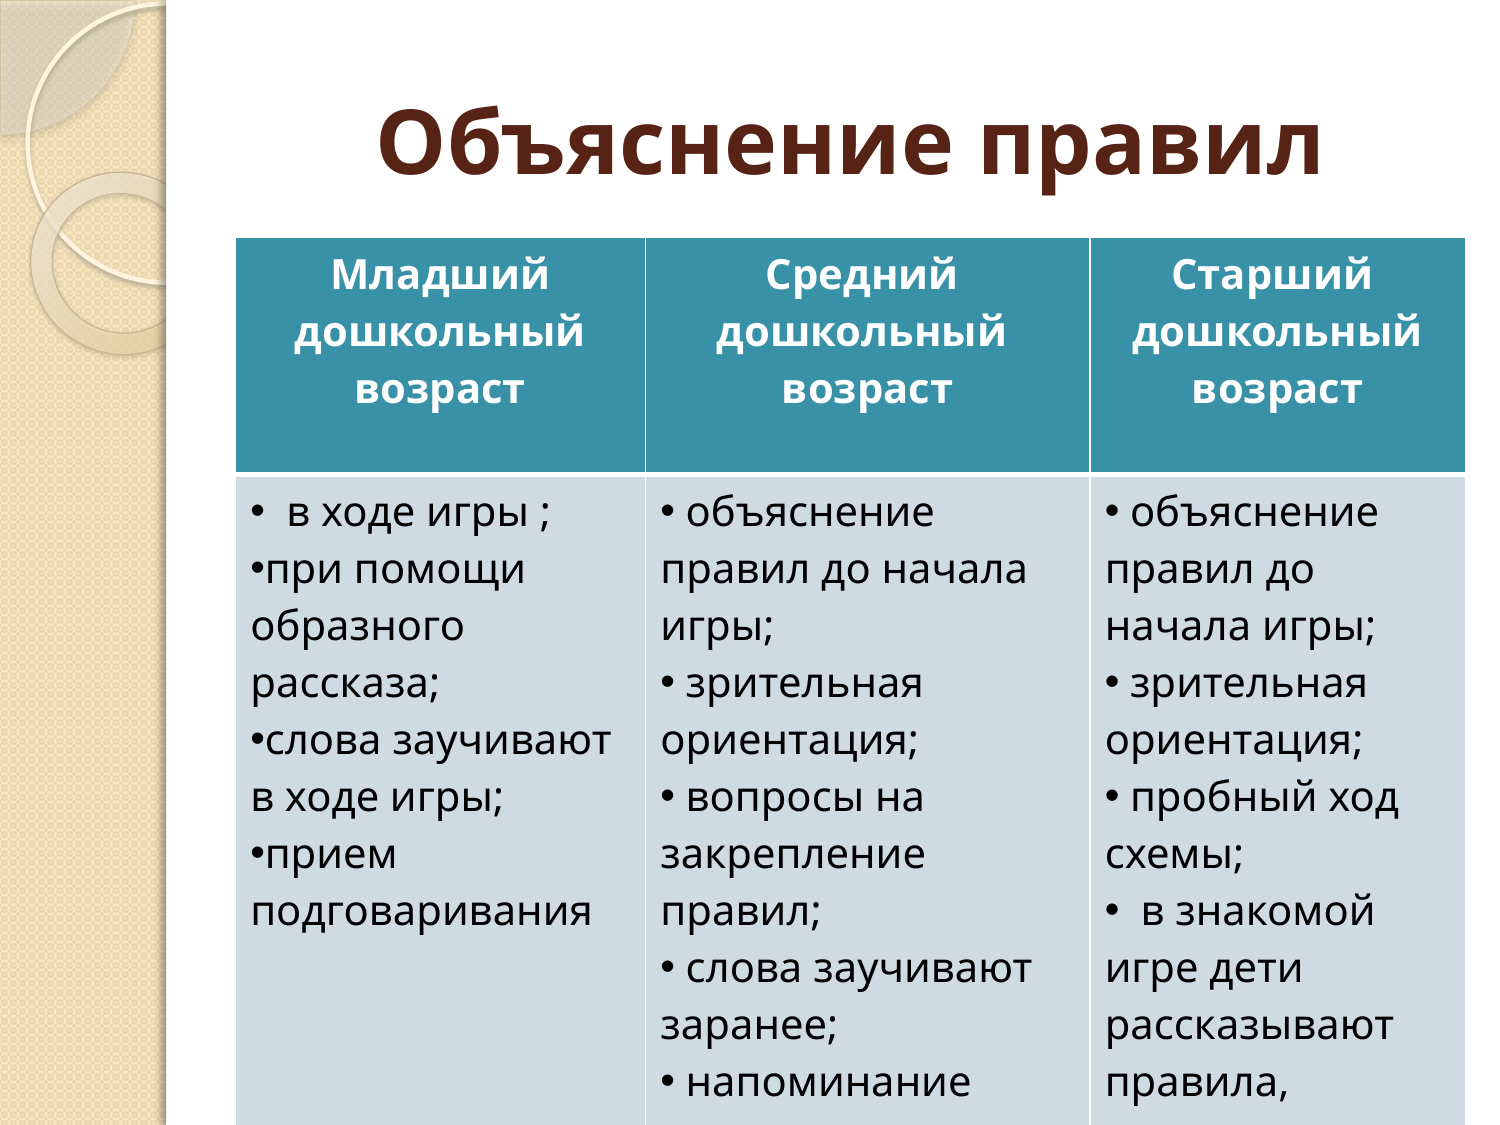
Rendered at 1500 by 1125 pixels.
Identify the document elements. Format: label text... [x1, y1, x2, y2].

title Объяснение правил [235, 45, 1466, 233]
table_header Старший дошкольный возраст [1091, 238, 1465, 472]
table_cell в ходе игры ; при помощи образного рассказа; слова заучивают в ходе игры; прием подговаривания [236, 477, 645, 1125]
table_cell объяснение правил до начала игры; зрительная ориентация; пробный ход схемы; в знакомой игре дети рассказывают правила, самостоятельно придумывают новый ход игры. [1091, 477, 1465, 1125]
table_cell объяснение правил до начала игры; зрительная ориентация; вопросы на закрепление правил; слова заучивают заранее; напоминание правил игры вопросами в знакомой игре. [646, 477, 1089, 1125]
table_header Средний дошкольный возраст [646, 238, 1089, 472]
table_header Младший дошкольный возраст [236, 238, 645, 472]
